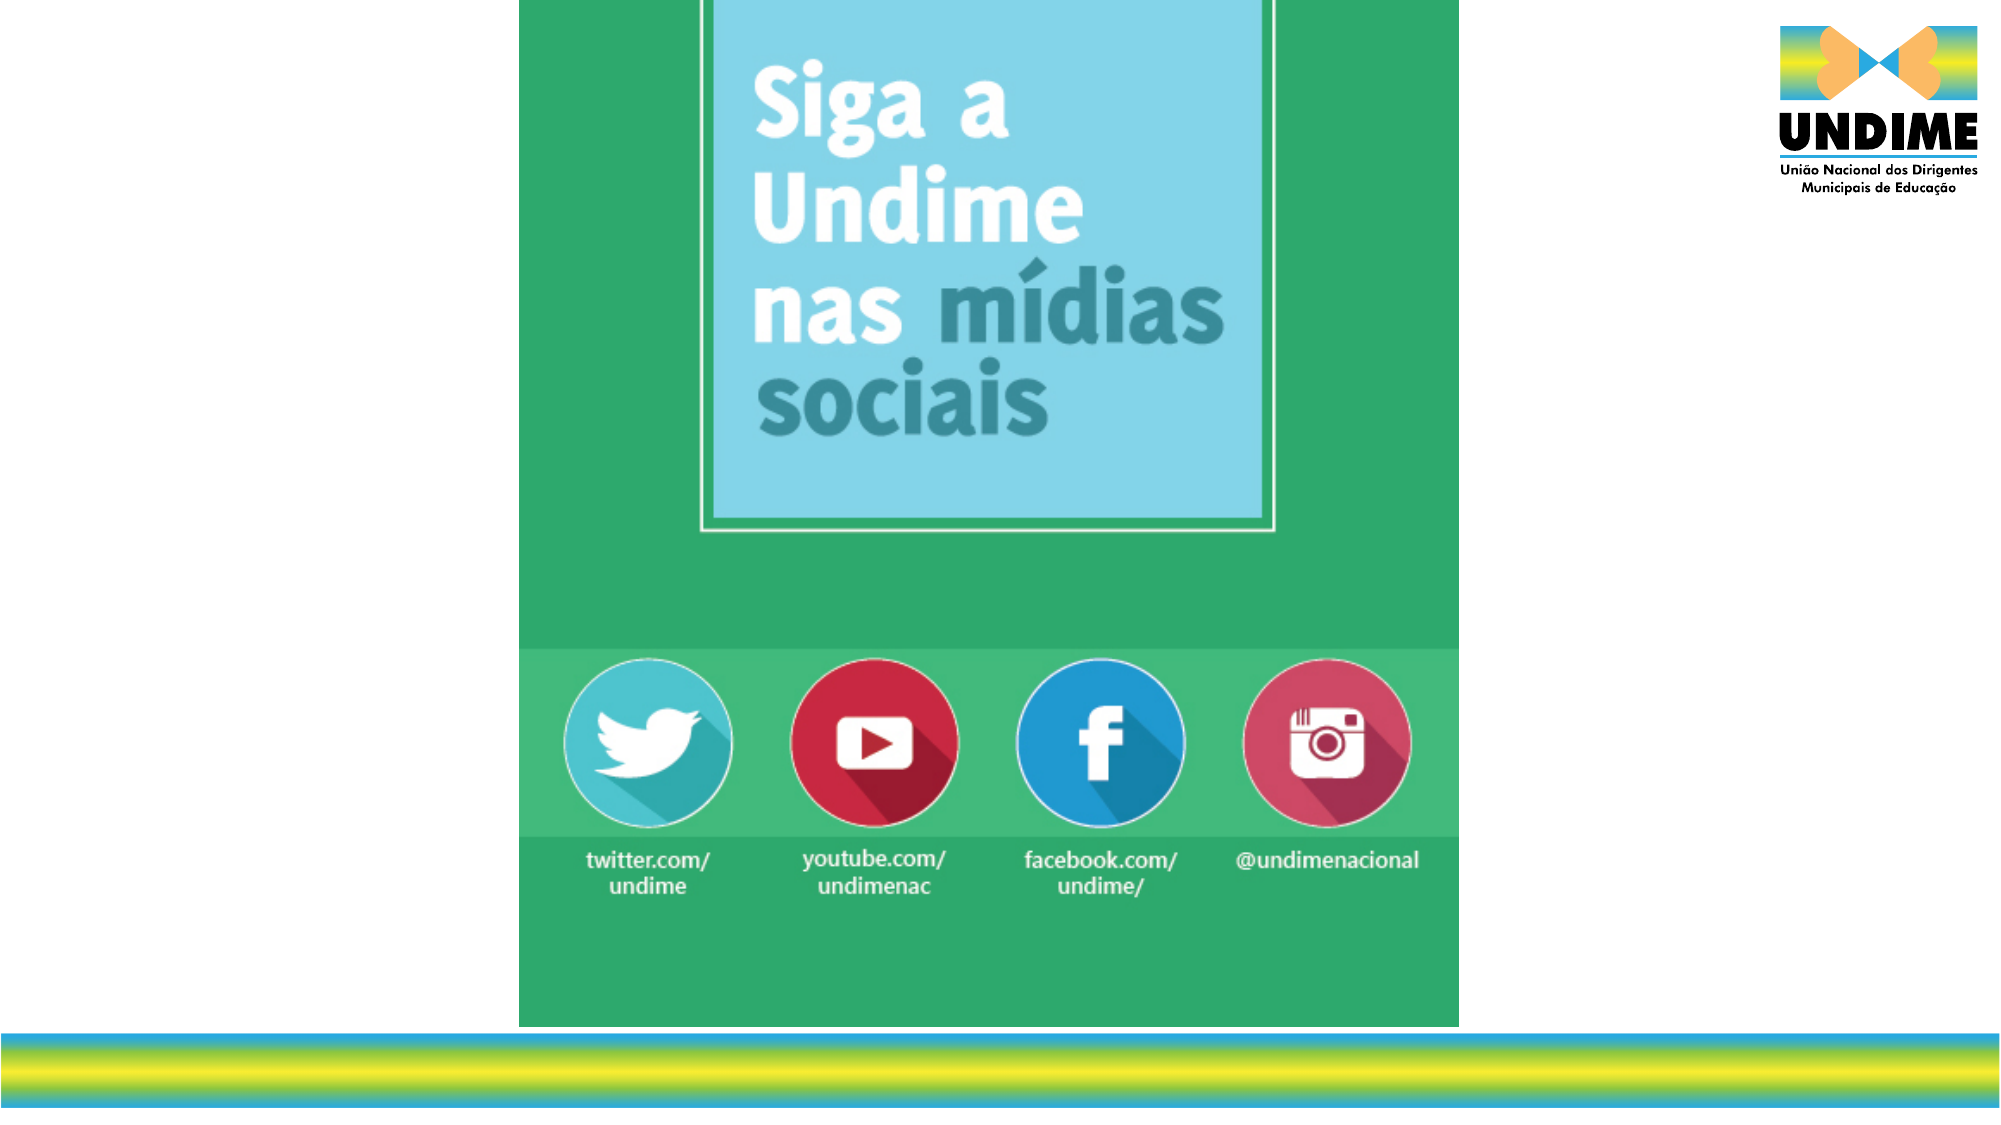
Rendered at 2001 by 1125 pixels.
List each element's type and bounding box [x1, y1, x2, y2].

picture [519, 0, 1459, 1027]
